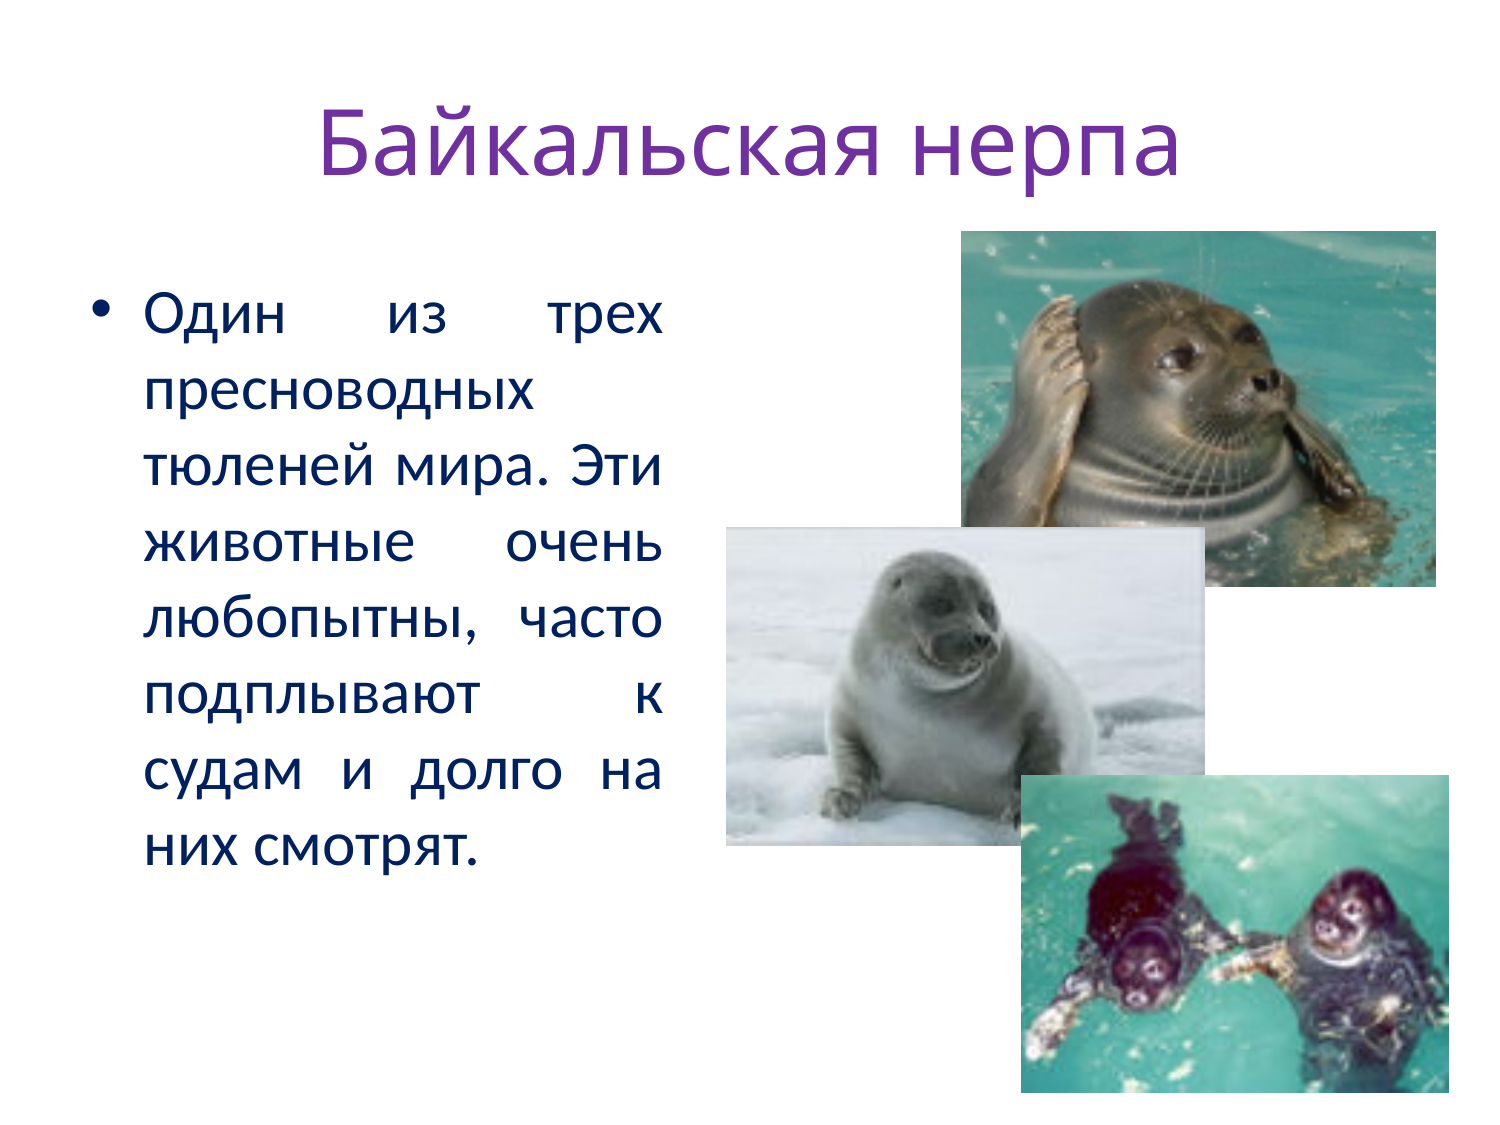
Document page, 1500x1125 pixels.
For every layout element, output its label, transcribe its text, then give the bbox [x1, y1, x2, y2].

title Байкальская нерпа [75, 45, 1425, 233]
picture [726, 231, 1449, 1094]
list Один из трех пресноводных тюленей мира. Эти животные очень любопытны, часто подплывают к судам и долго на них смотрят. [75, 262, 680, 1005]
